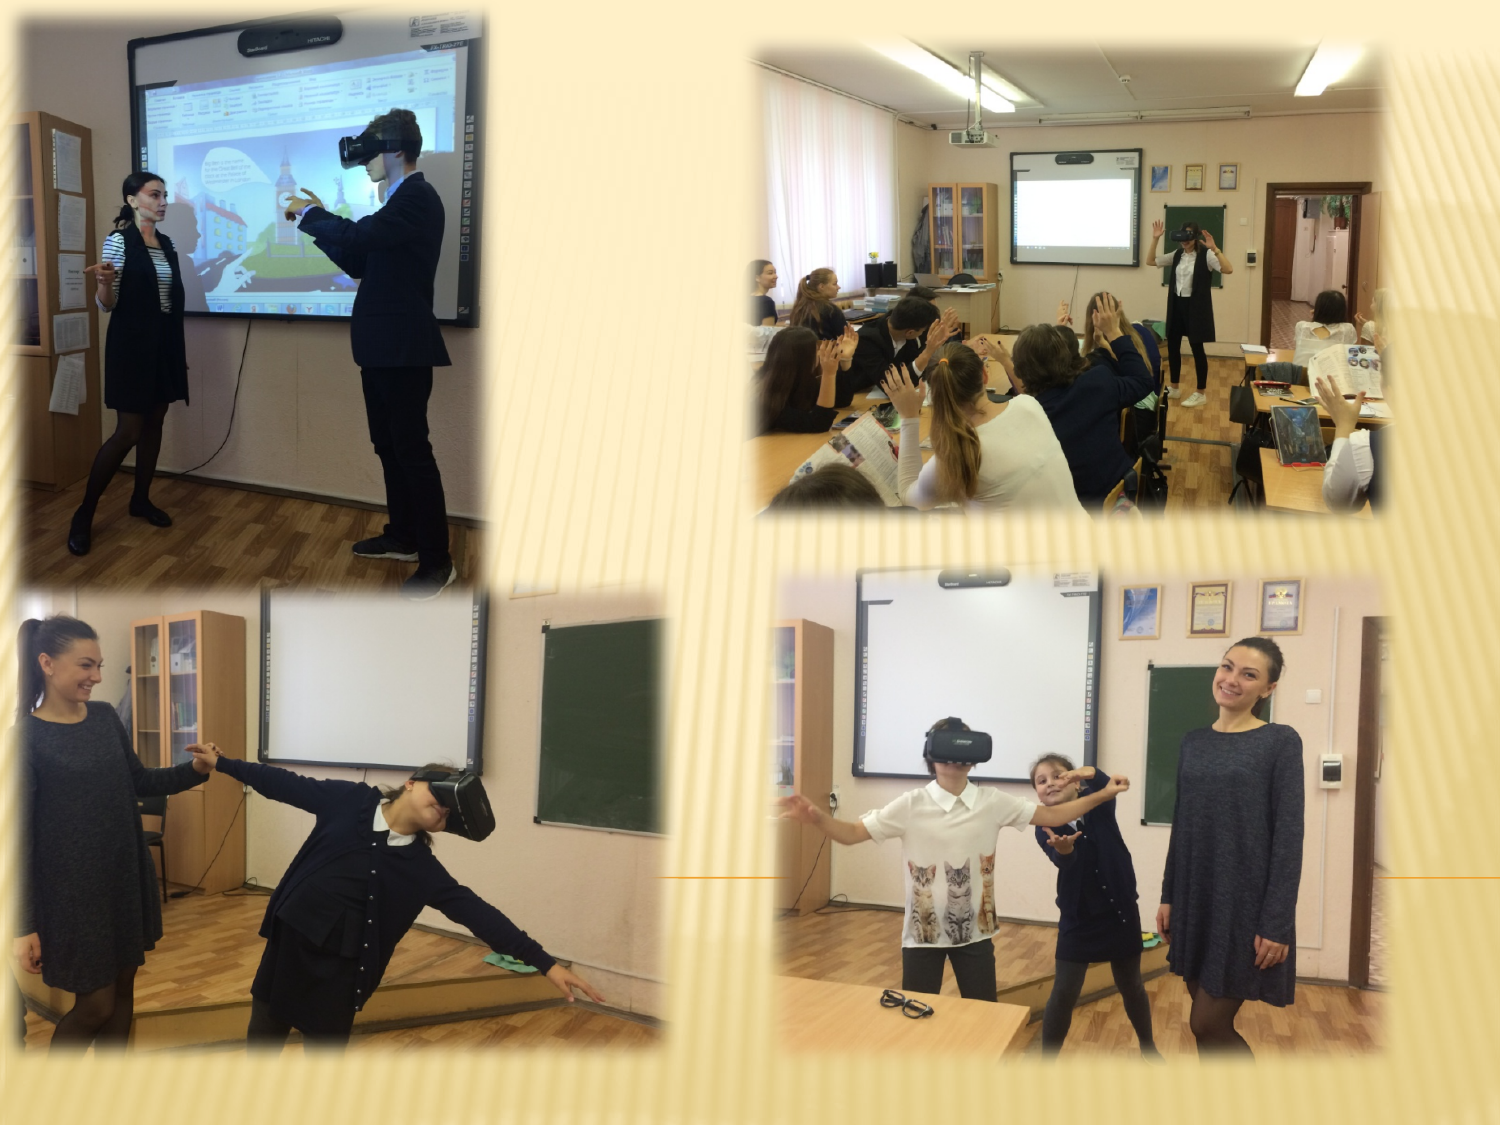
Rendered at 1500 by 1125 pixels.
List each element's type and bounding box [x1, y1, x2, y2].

picture [0, 0, 679, 1071]
picture [737, 30, 1400, 528]
picture [761, 557, 1400, 1071]
